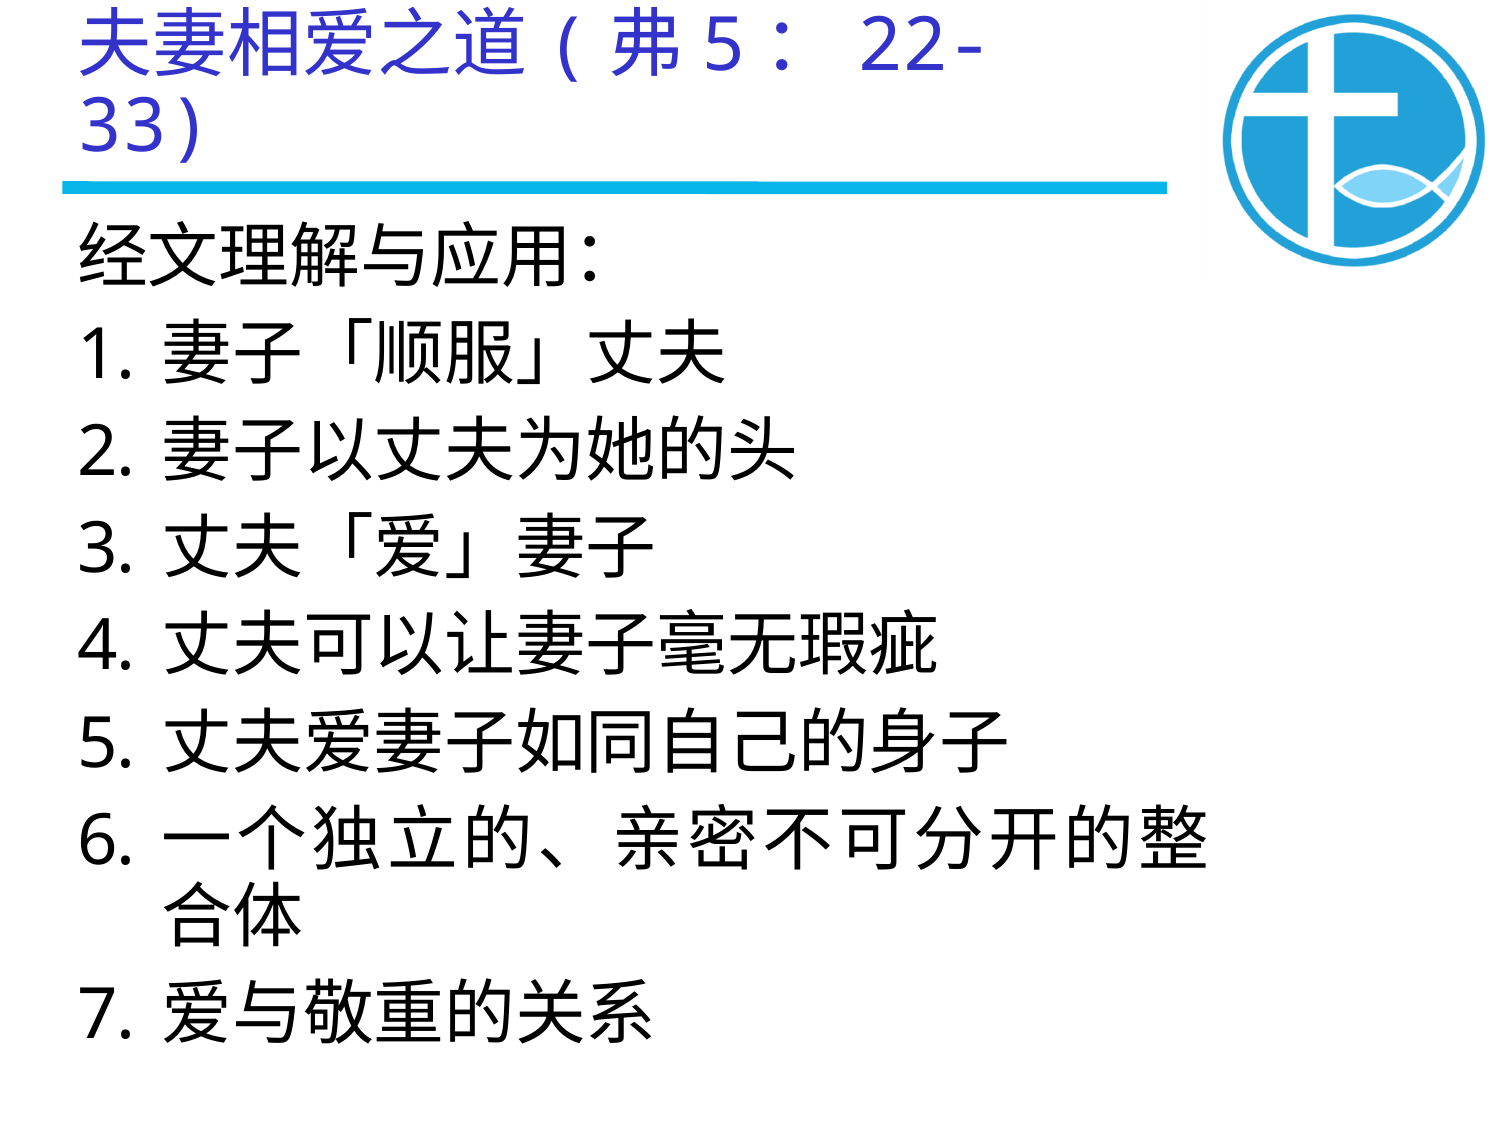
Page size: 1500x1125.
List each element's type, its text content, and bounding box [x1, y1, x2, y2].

picture [1207, 0, 1500, 281]
text_box 夫妻相爱之道(弗5：22-33) [62, 56, 1138, 175]
text_box 经文理解与应用： 妻子「顺服」丈夫 妻子以丈夫为她的头 丈夫「爱」妻子 丈夫可以让妻子毫无瑕疵 丈夫爱妻子如同自己的身子 一个独立的、亲密不可分开的整合体 爱与敬重的关系 [62, 212, 1225, 927]
